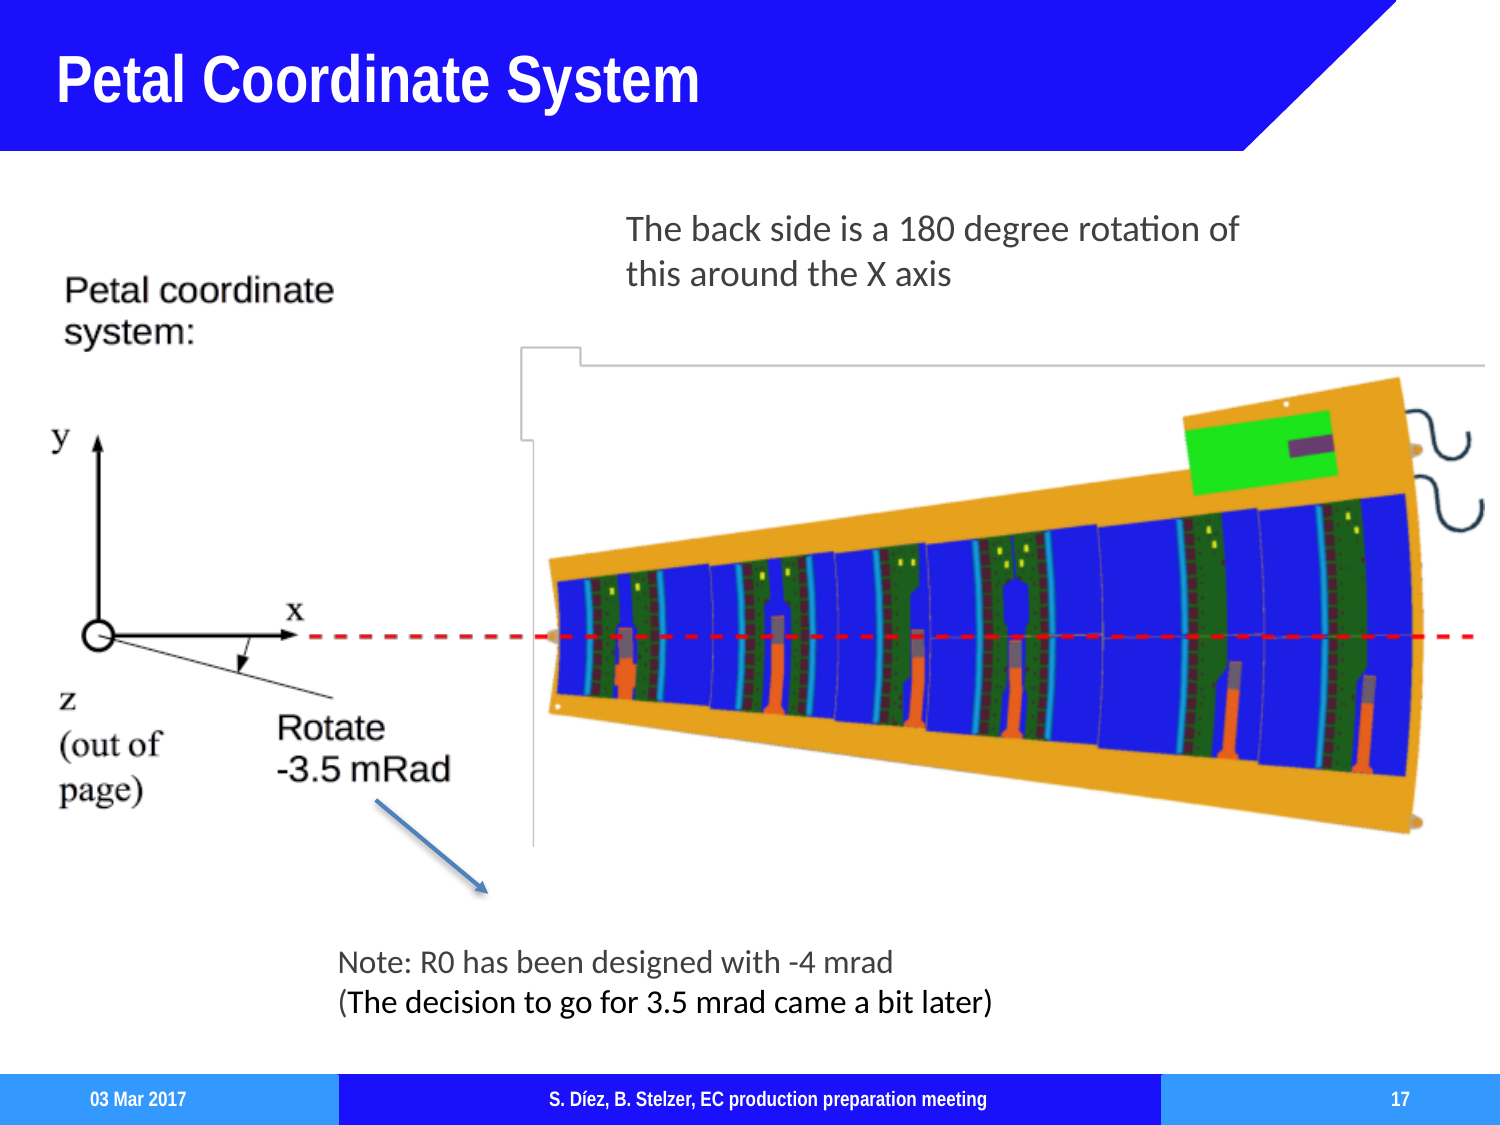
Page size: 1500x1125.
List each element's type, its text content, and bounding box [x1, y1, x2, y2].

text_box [375, 799, 489, 894]
picture [37, 261, 1485, 848]
title Petal Coordinate System [41, 0, 1392, 153]
text_box Note: R0 has been designed with -4 mrad (The decision to go for 3.5 mrad came a bit later) [322, 932, 1010, 1028]
text_box The back side is a 180 degree rotation of this around the X axis [611, 196, 1295, 259]
footer S. Díez, B. Stelzer, EC production preparation meeting [501, 1082, 1035, 1119]
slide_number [75, 1082, 282, 1119]
slide_number 17 [1347, 1081, 1425, 1118]
